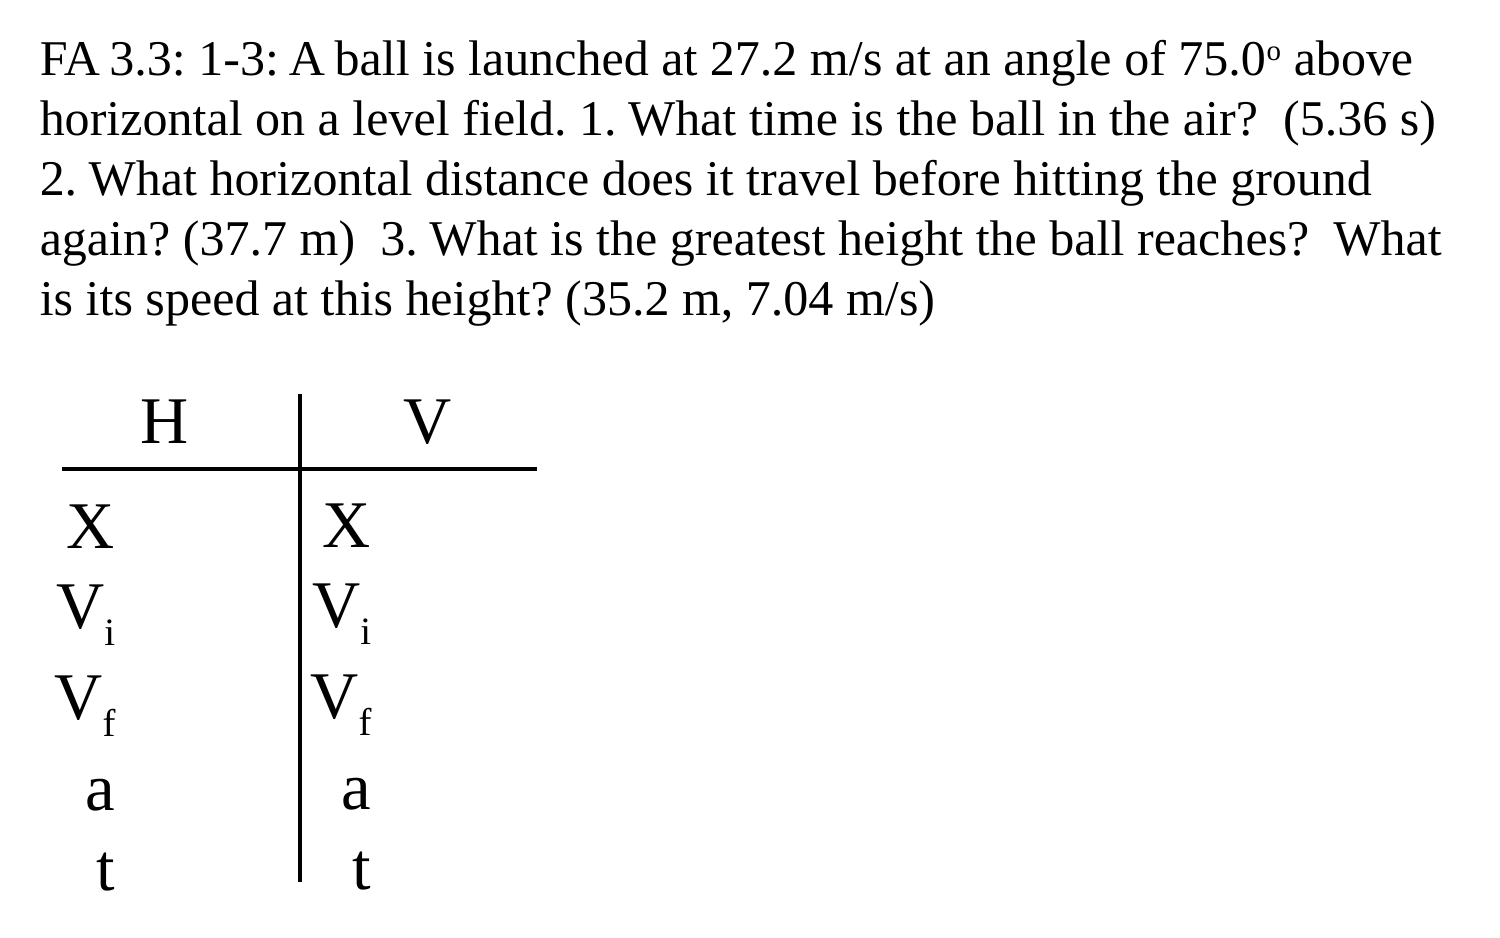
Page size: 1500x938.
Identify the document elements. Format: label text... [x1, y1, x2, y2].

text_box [37, 368, 538, 894]
text_box FA 3.3: 1-3: A ball is launched at 27.2 m/s at an angle of 75.0o above horizontal on a level field. 1. What time is the ball in the air? (5.36 s) 2. What horizontal distance does it travel before hitting the ground again? (37.7 m) 3. What is the greatest height the ball reaches? What is its speed at this height? (35.2 m, 7.04 m/s) [24, 17, 1475, 333]
